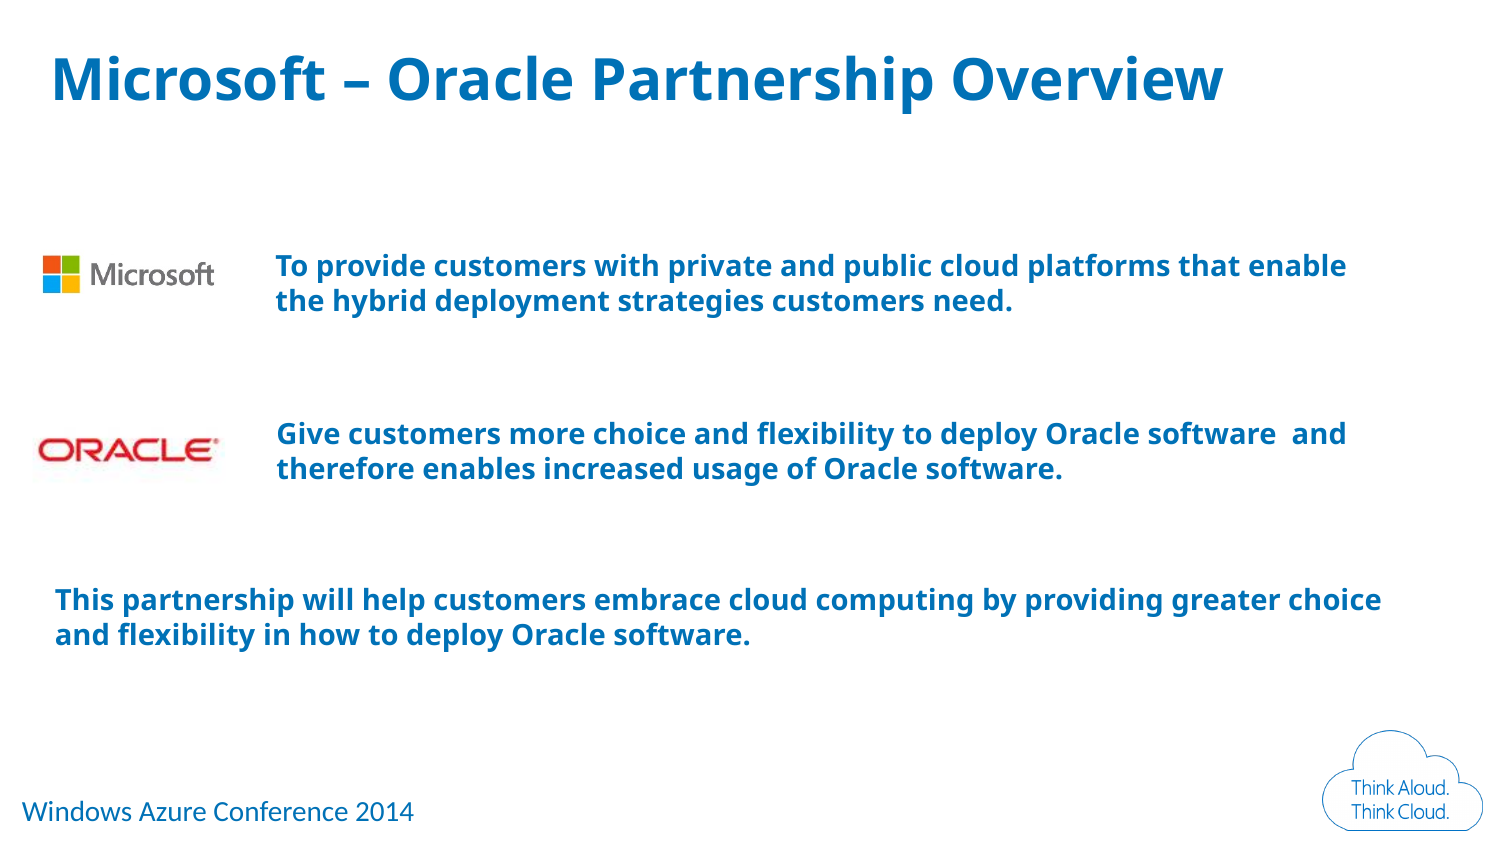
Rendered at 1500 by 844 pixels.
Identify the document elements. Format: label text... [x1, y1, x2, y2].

text_box This partnership will help customers embrace cloud computing by providing greater choice and flexibility in how to deploy Oracle software. [40, 574, 1454, 694]
picture [18, 227, 240, 330]
list Give customers more choice and flexibility to deploy Oracle software and therefore enables increased usage of Oracle software. [276, 415, 1399, 529]
list Microsoft – Oracle Partnership Overview [35, 35, 1454, 200]
picture [32, 377, 226, 523]
picture [1322, 730, 1483, 836]
list To provide customers with private and public cloud platforms that enable the hybrid deployment strategies customers need. [275, 247, 1374, 411]
